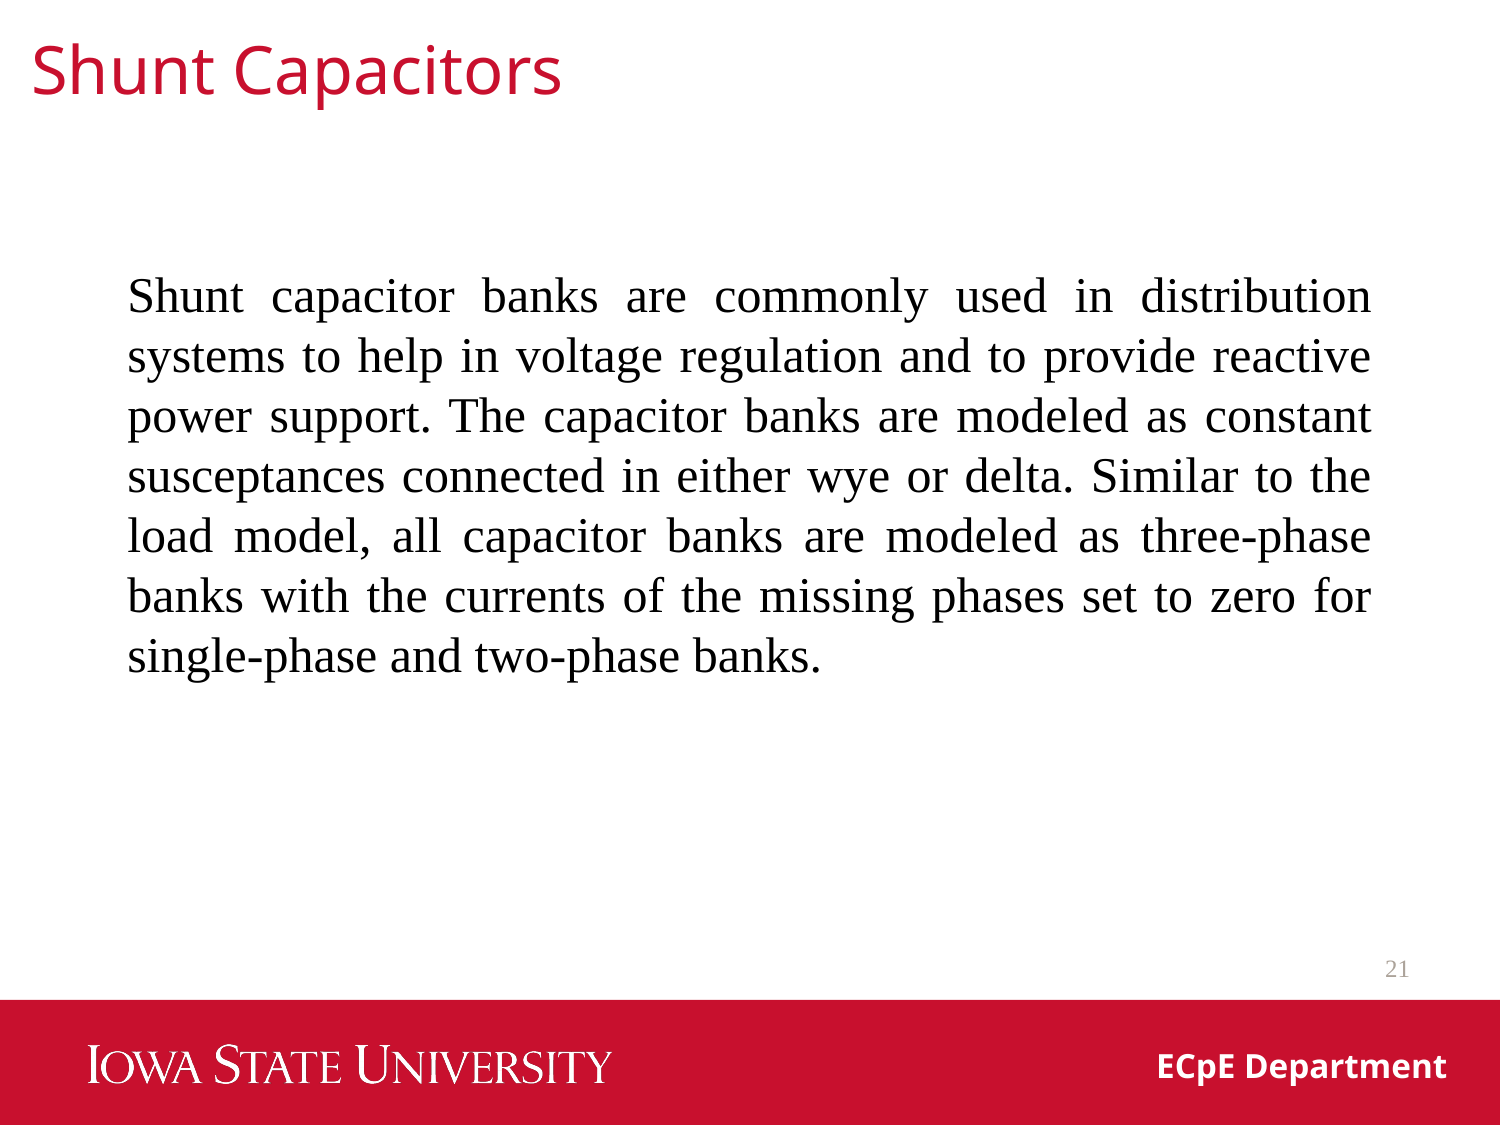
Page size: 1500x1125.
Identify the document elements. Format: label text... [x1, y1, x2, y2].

text_box Shunt capacitor banks are commonly used in distribution systems to help in voltage regulation and to provide reactive power support. The capacitor banks are modeled as constant susceptances connected in either wye or delta. Similar to the load model, all capacitor banks are modeled as three-phase banks with the currents of the missing phases set to zero for single-phase and two-phase banks. [112, 255, 1388, 691]
slide_number 21 [1074, 937, 1425, 998]
picture [87, 1044, 613, 1088]
text_box Shunt Capacitors [16, 20, 580, 116]
